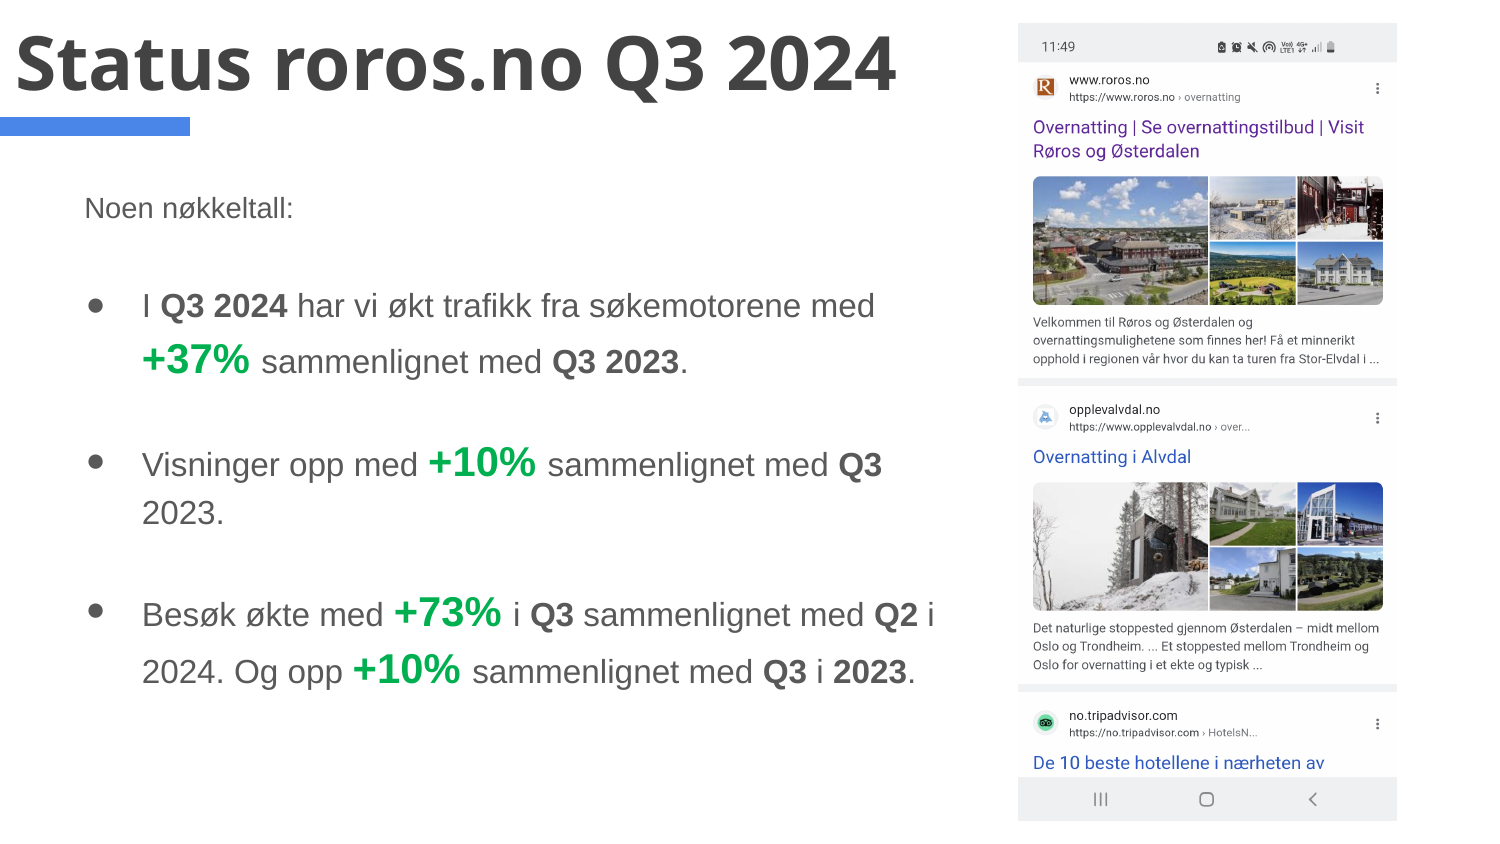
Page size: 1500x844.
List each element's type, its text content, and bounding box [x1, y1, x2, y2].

text_box Status roros.no Q3 2024 [0, 0, 1075, 127]
list I Q3 2024 har vi økt trafikk fra søkemotorene med +37% sammenlignet med Q3 2023. Visninger opp med +10% sammenlignet med Q3 2023. Besøk økte med +73% i Q3 sammenlignet med Q2 i 2024. Og opp +10% sammenlignet med Q3 i 2023. [51, 223, 967, 784]
picture [1018, 23, 1397, 821]
text_box Noen nøkkeltall: [69, 182, 662, 232]
